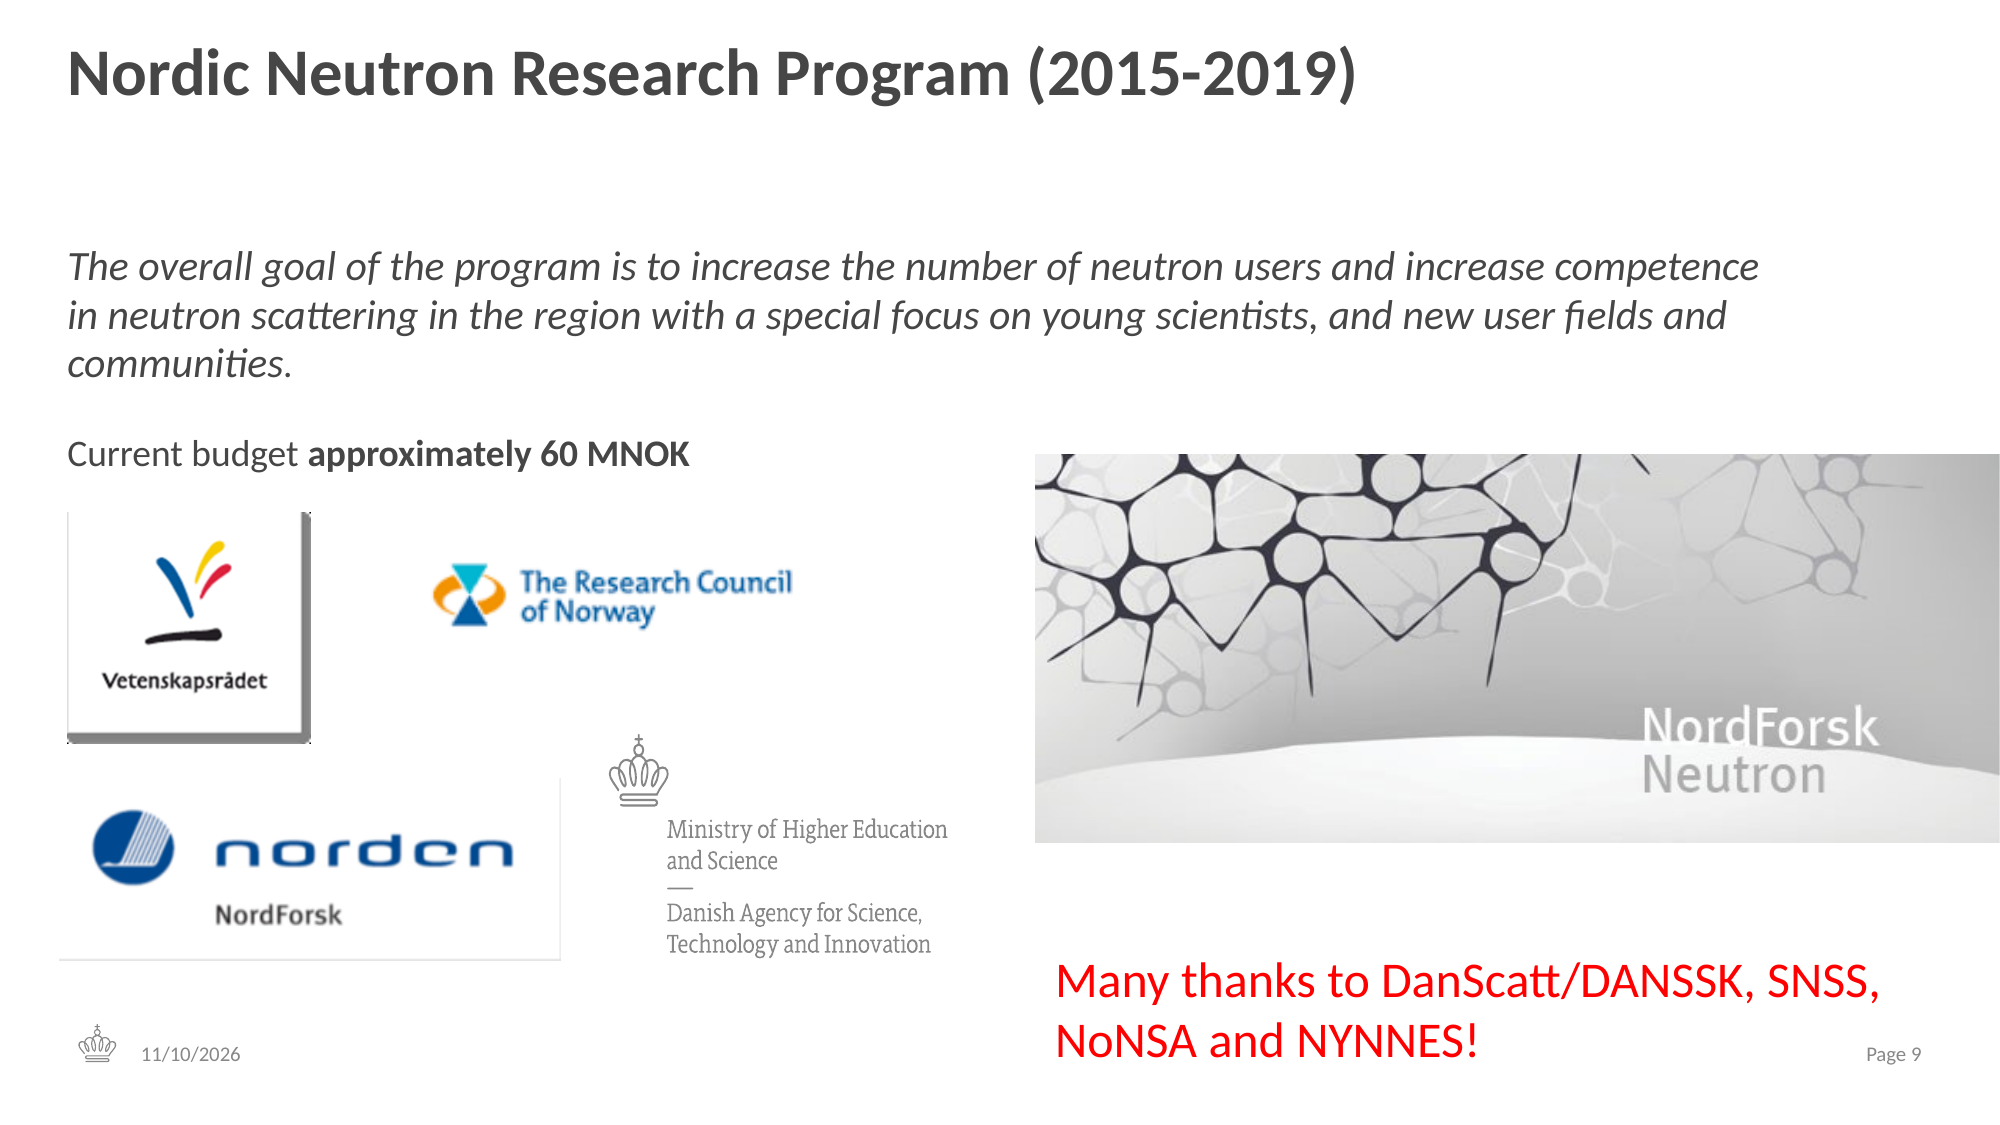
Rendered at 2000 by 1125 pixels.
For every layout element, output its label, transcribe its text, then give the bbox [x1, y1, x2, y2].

text_box Many thanks to DanScatt/DANSSK, SNSS, NoNSA and NYNNES! [1054, 947, 1945, 1068]
picture [376, 508, 842, 690]
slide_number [140, 1035, 980, 1071]
picture [59, 778, 561, 961]
list Nordic Neutron Research Program (2015-2019) The overall goal of the program is to increase the number of neutron users and increase competence in neutron scattering in the region with a special focus on young scientists, and new user fields and communities. Current budget approximately 60 MNOK [67, 33, 1770, 781]
picture [66, 512, 311, 744]
picture [608, 454, 2000, 961]
